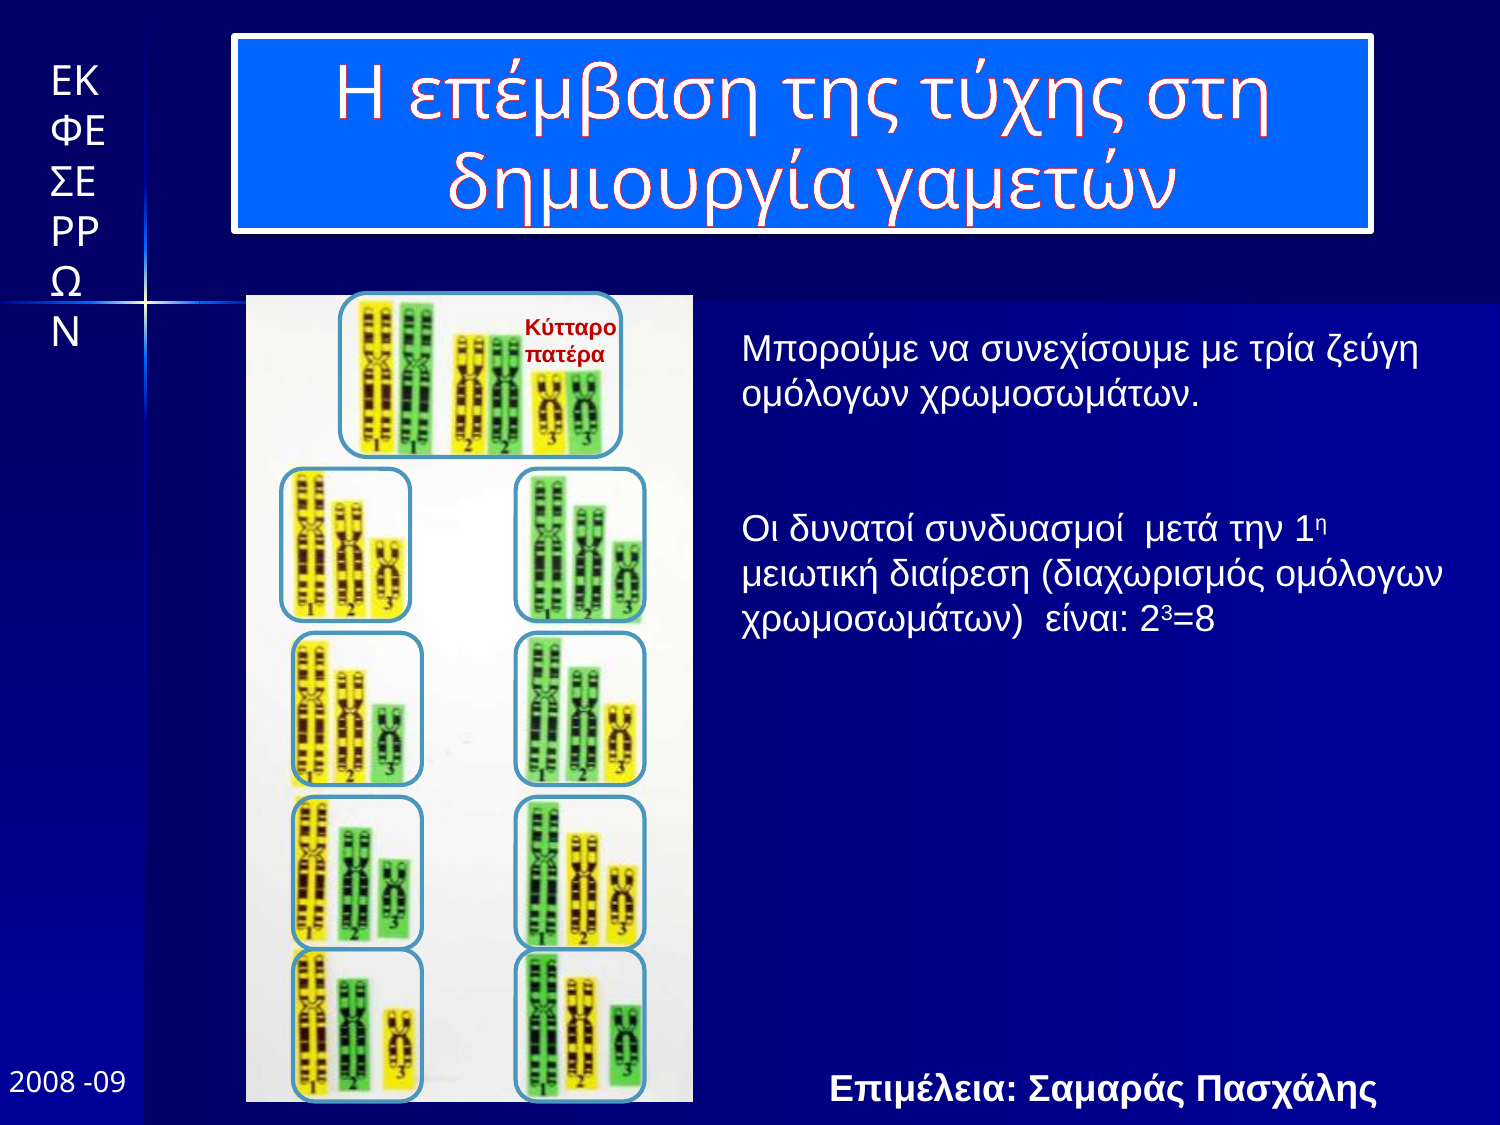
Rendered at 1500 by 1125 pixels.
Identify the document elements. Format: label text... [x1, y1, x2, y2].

text_box Επιμέλεια: Σαμαράς Πασχάλης [772, 1052, 1447, 1118]
text_box 2008 -09 [0, 1055, 142, 1106]
text_box Μπορούμε να συνεχίσουμε με τρία ζεύγη ομόλογων χρωμοσωμάτων. Οι δυνατοί συνδυασμοί μετά την 1η μειωτική διαίρεση (διαχωρισμός ομόλογων χρωμοσωμάτων) είναι: 23=8 [726, 316, 1463, 827]
picture [245, 294, 693, 1102]
text_box Η επέμβαση της τύχης στη δημιουργία γαμετών [231, 33, 1374, 234]
text_box ΕΚΦΕ ΣΕΡΡΩΝ [35, 46, 125, 362]
